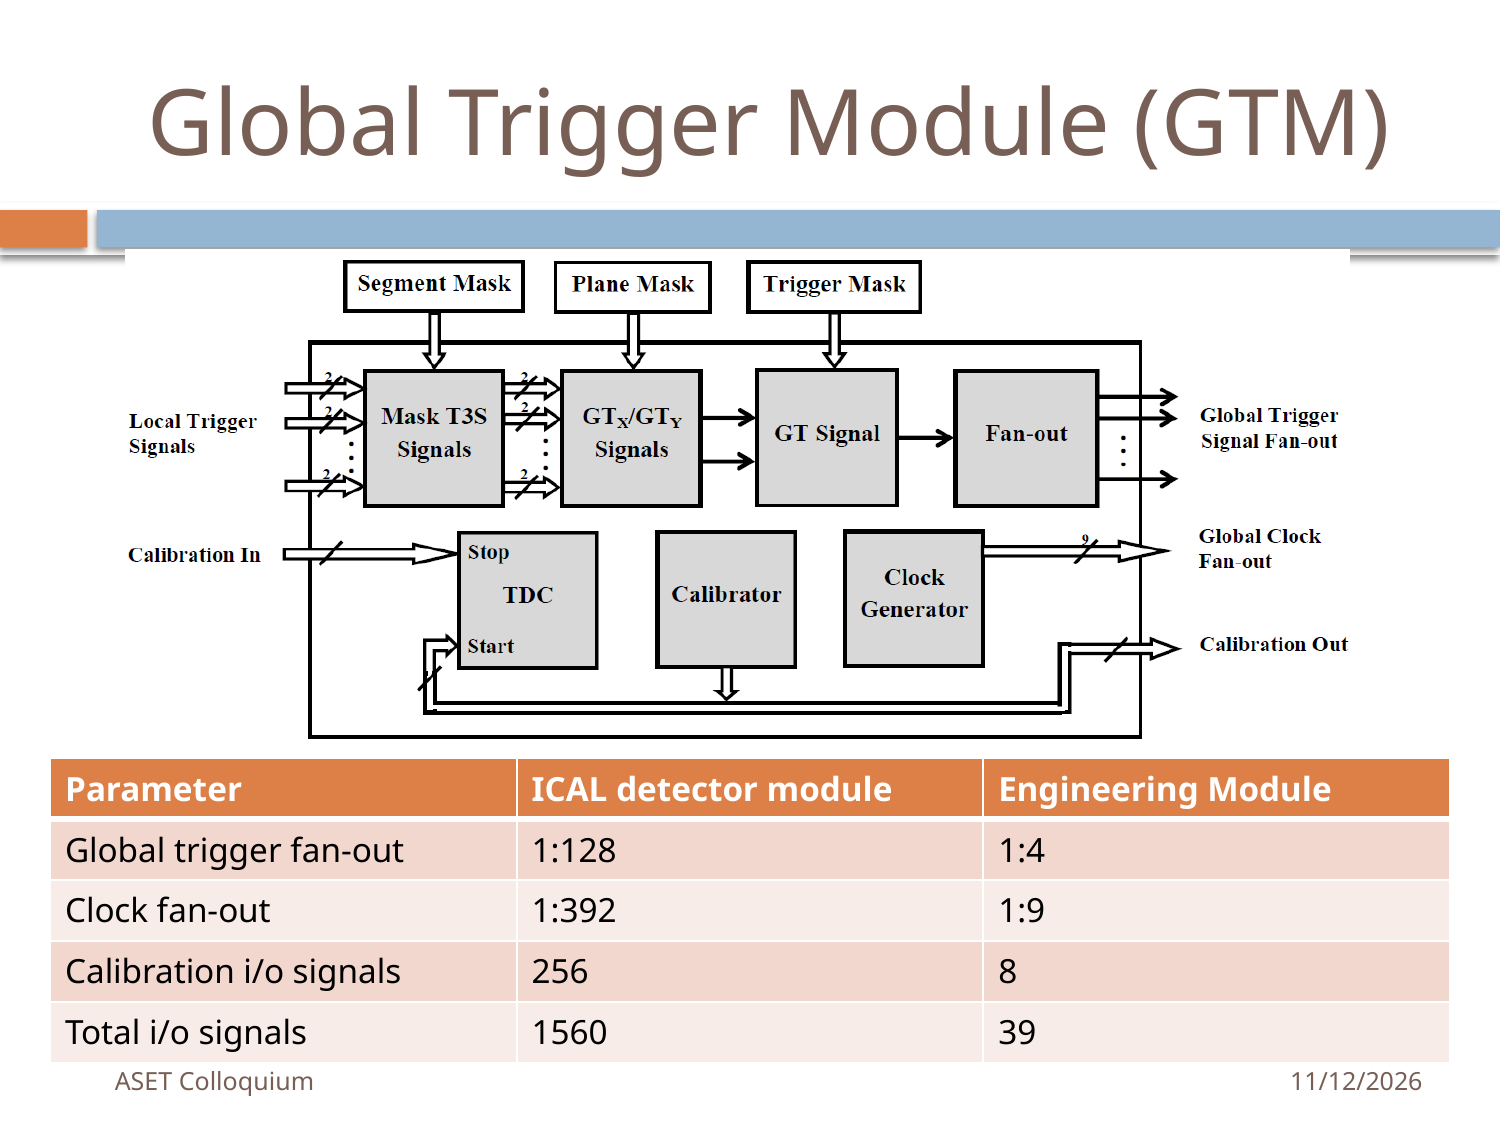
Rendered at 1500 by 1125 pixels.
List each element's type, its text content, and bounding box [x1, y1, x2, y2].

table_header Engineering Module [984, 759, 1449, 816]
title Global Trigger Module (GTM) [100, 37, 1438, 200]
table_cell 1:4 [984, 822, 1449, 879]
table_cell 39 [984, 1003, 1449, 1062]
picture [124, 249, 1351, 750]
footer ASET Colloquium [99, 1063, 990, 1113]
table_cell 1560 [518, 1003, 982, 1062]
table_cell 1:9 [984, 881, 1449, 940]
table_cell 1:392 [518, 881, 982, 940]
table_cell Clock fan-out [51, 881, 516, 940]
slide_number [999, 1052, 1438, 1113]
table_header Parameter [51, 759, 516, 816]
table_cell 1:128 [518, 822, 982, 879]
table_cell Total i/o signals [51, 1003, 516, 1062]
table_cell 8 [984, 942, 1449, 1001]
table_cell Calibration i/o signals [51, 942, 516, 1001]
table_cell 256 [518, 942, 982, 1001]
table_header ICAL detector module [518, 760, 982, 816]
table_cell Global trigger fan-out [51, 822, 516, 879]
